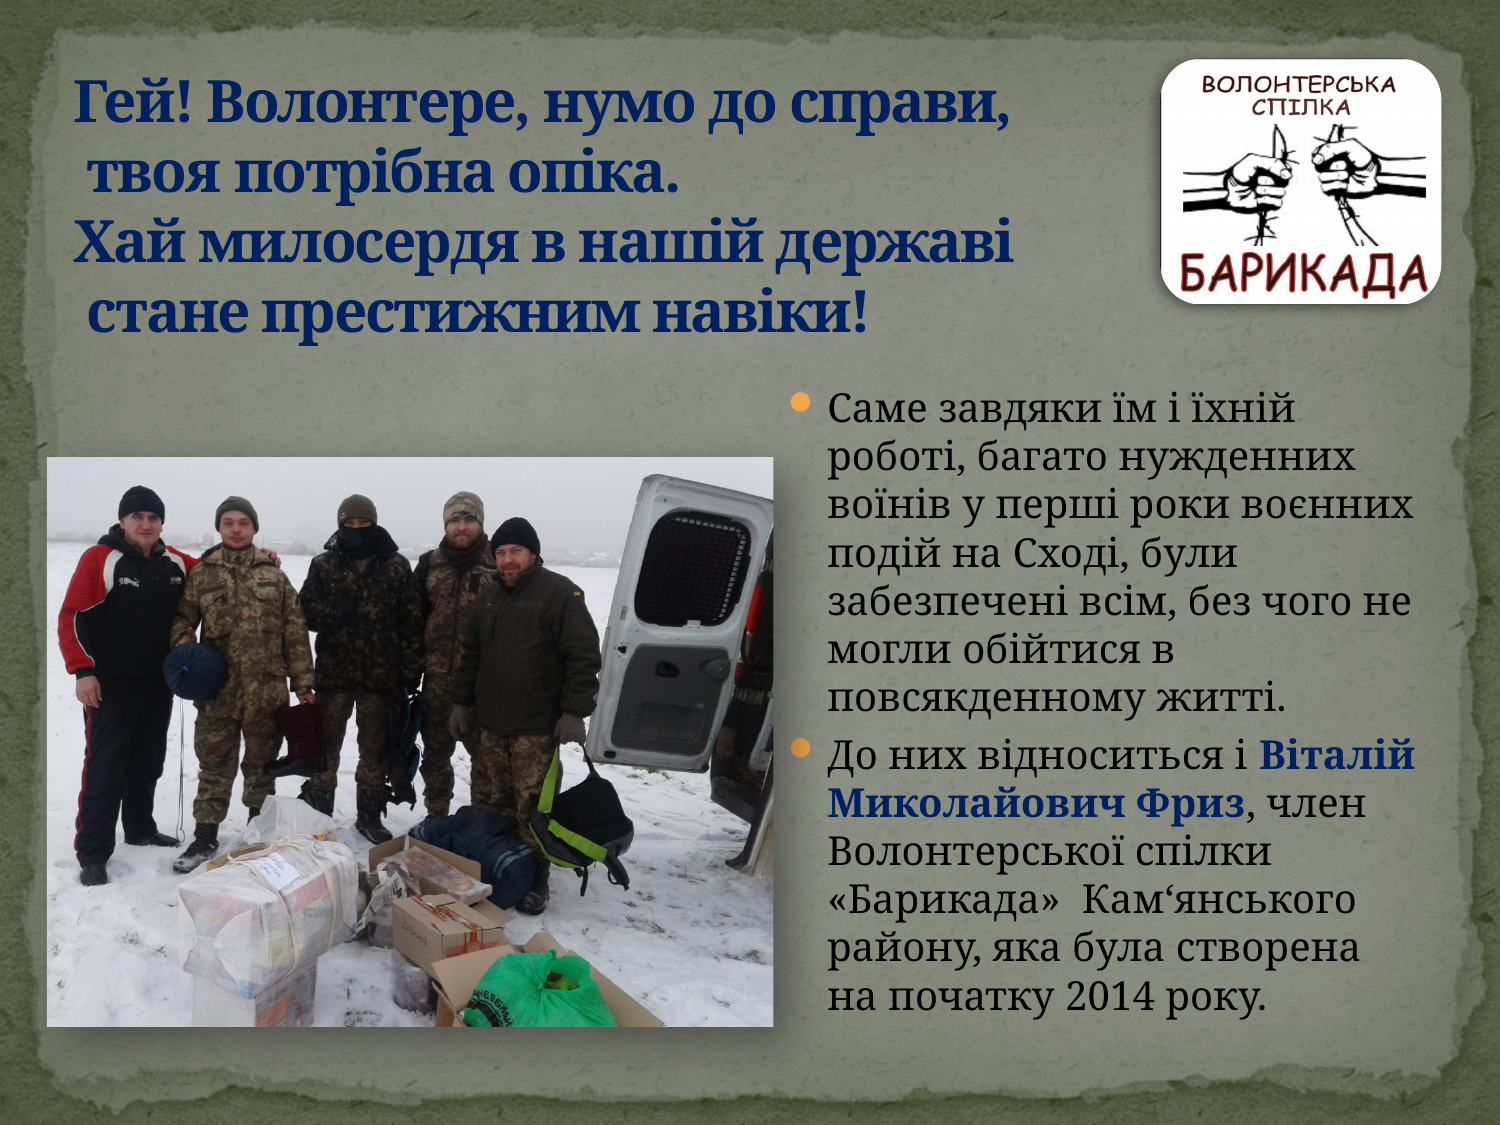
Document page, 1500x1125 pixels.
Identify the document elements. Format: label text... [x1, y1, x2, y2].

list Саме завдяки їм і їхній роботі, багато нужденних воїнів у перші роки воєнних подій на Сході, були забезпечені всім, без чого не могли обійтися в повсякденному житті. До них відноситься і Віталій Миколайович Фриз, член Волонтерської спілки «Барикада» Кам‘янського району, яка була створена на початку 2014 року. [773, 375, 1437, 1036]
picture [46, 457, 774, 1027]
picture [1160, 58, 1442, 305]
title Гей! Волонтере, нумо до справи, твоя потрібна опіка. Хай милосердя в нашій державі стане престижним навіки! [58, 58, 1226, 422]
